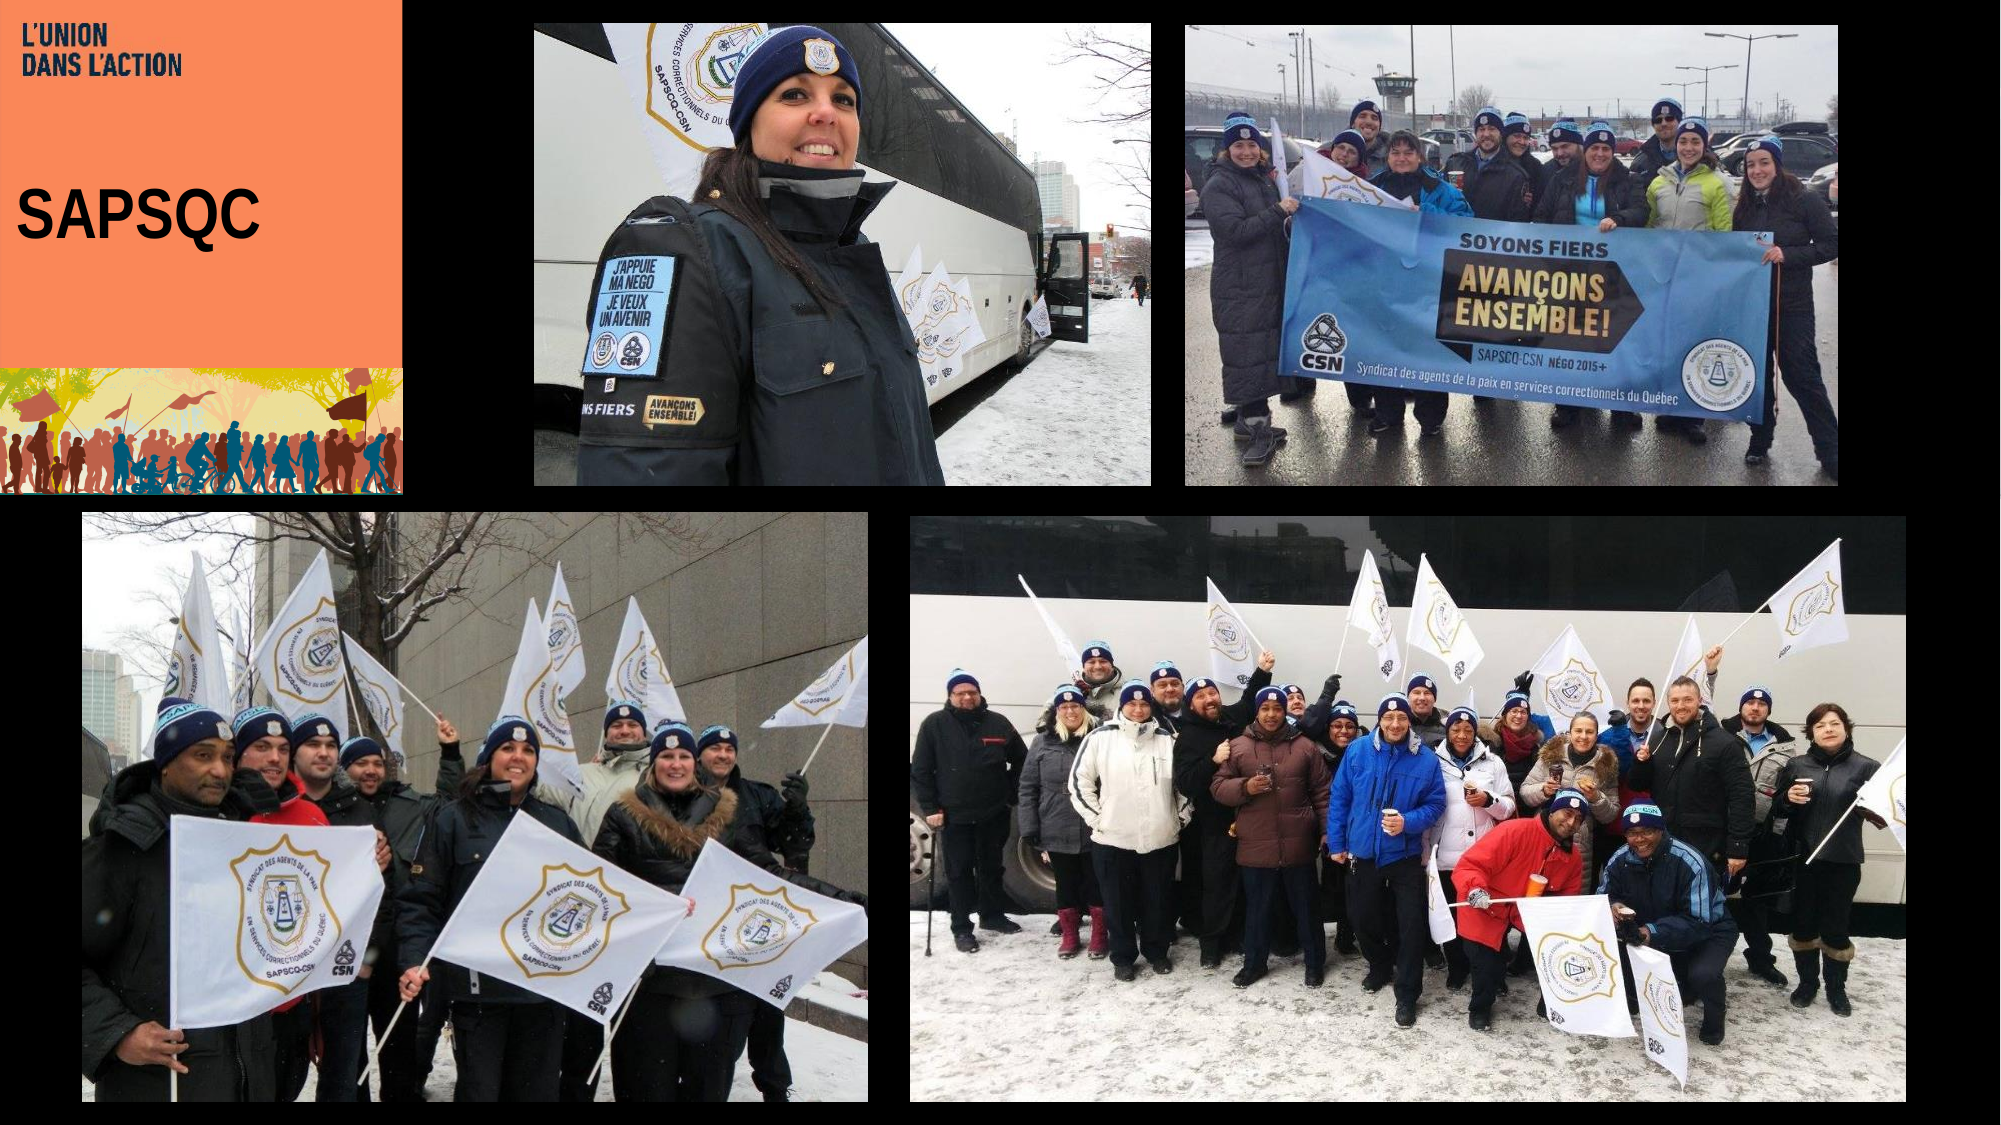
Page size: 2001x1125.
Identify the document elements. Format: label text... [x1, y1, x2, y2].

picture [910, 516, 1906, 1102]
picture [20, 21, 184, 78]
list SAPSQC [1, 168, 391, 255]
picture [533, 23, 1151, 486]
picture [82, 512, 868, 1102]
picture [1185, 25, 1838, 486]
